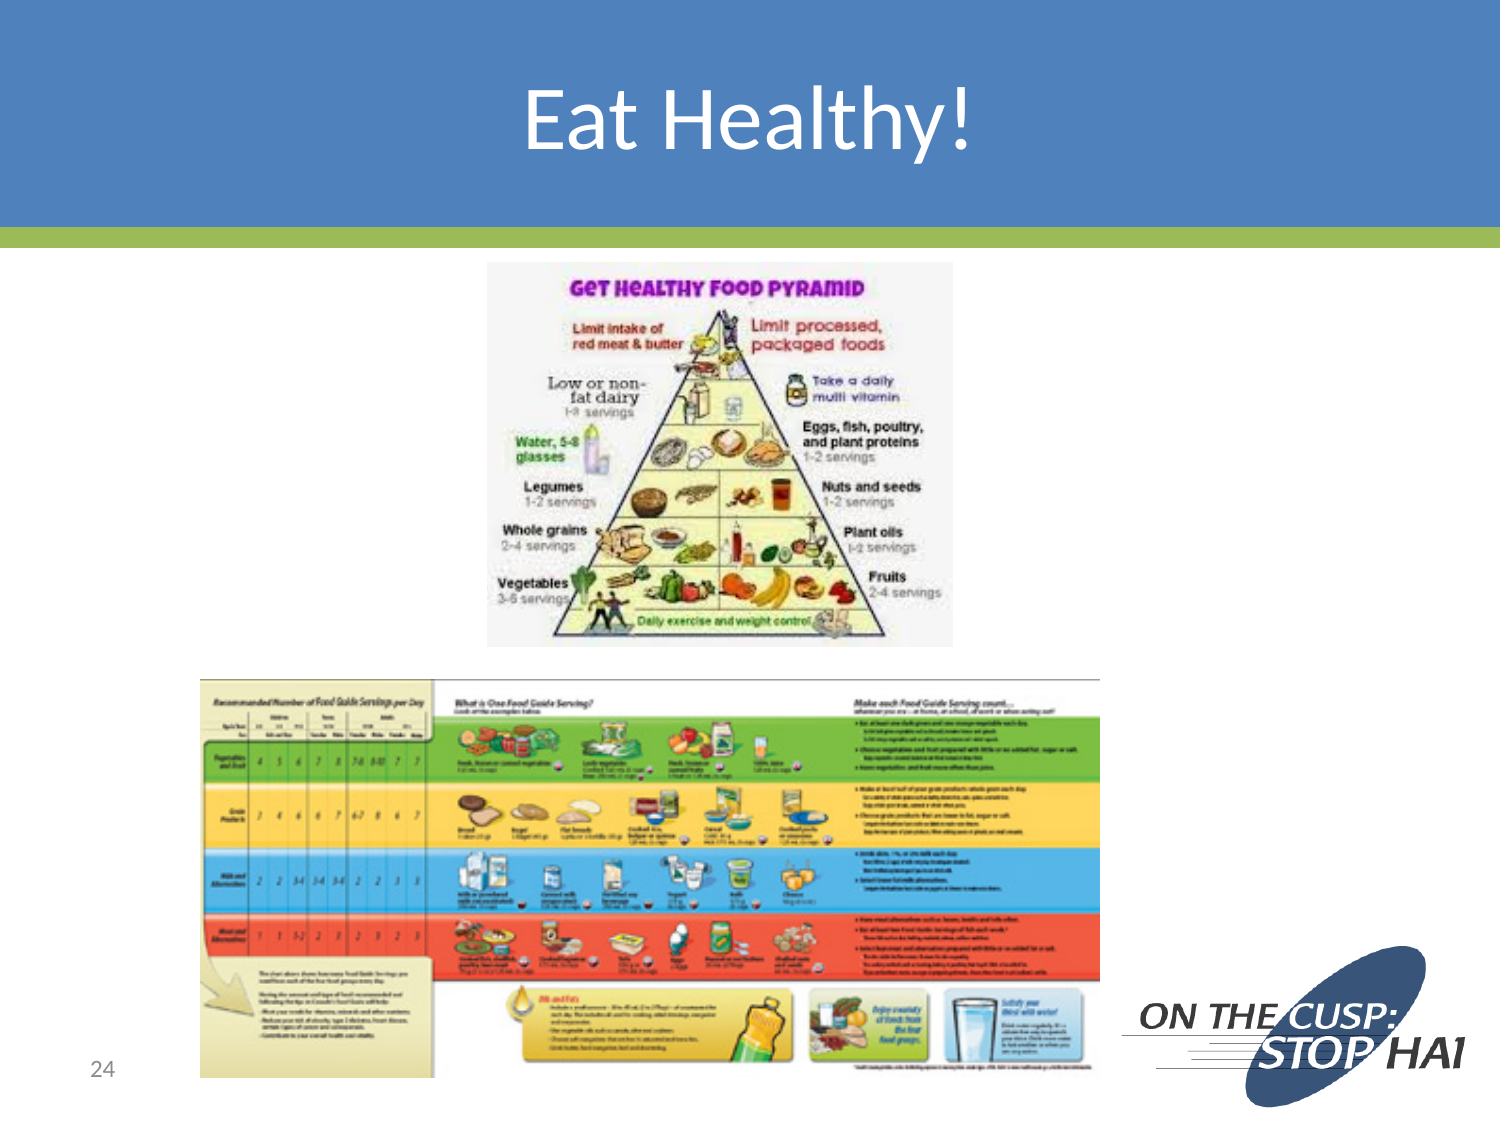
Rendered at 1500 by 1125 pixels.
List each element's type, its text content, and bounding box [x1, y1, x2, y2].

slide_number 24 [75, 1037, 425, 1098]
picture [487, 262, 954, 648]
title Eat Healthy! [0, 0, 1500, 225]
picture [199, 679, 1500, 1125]
